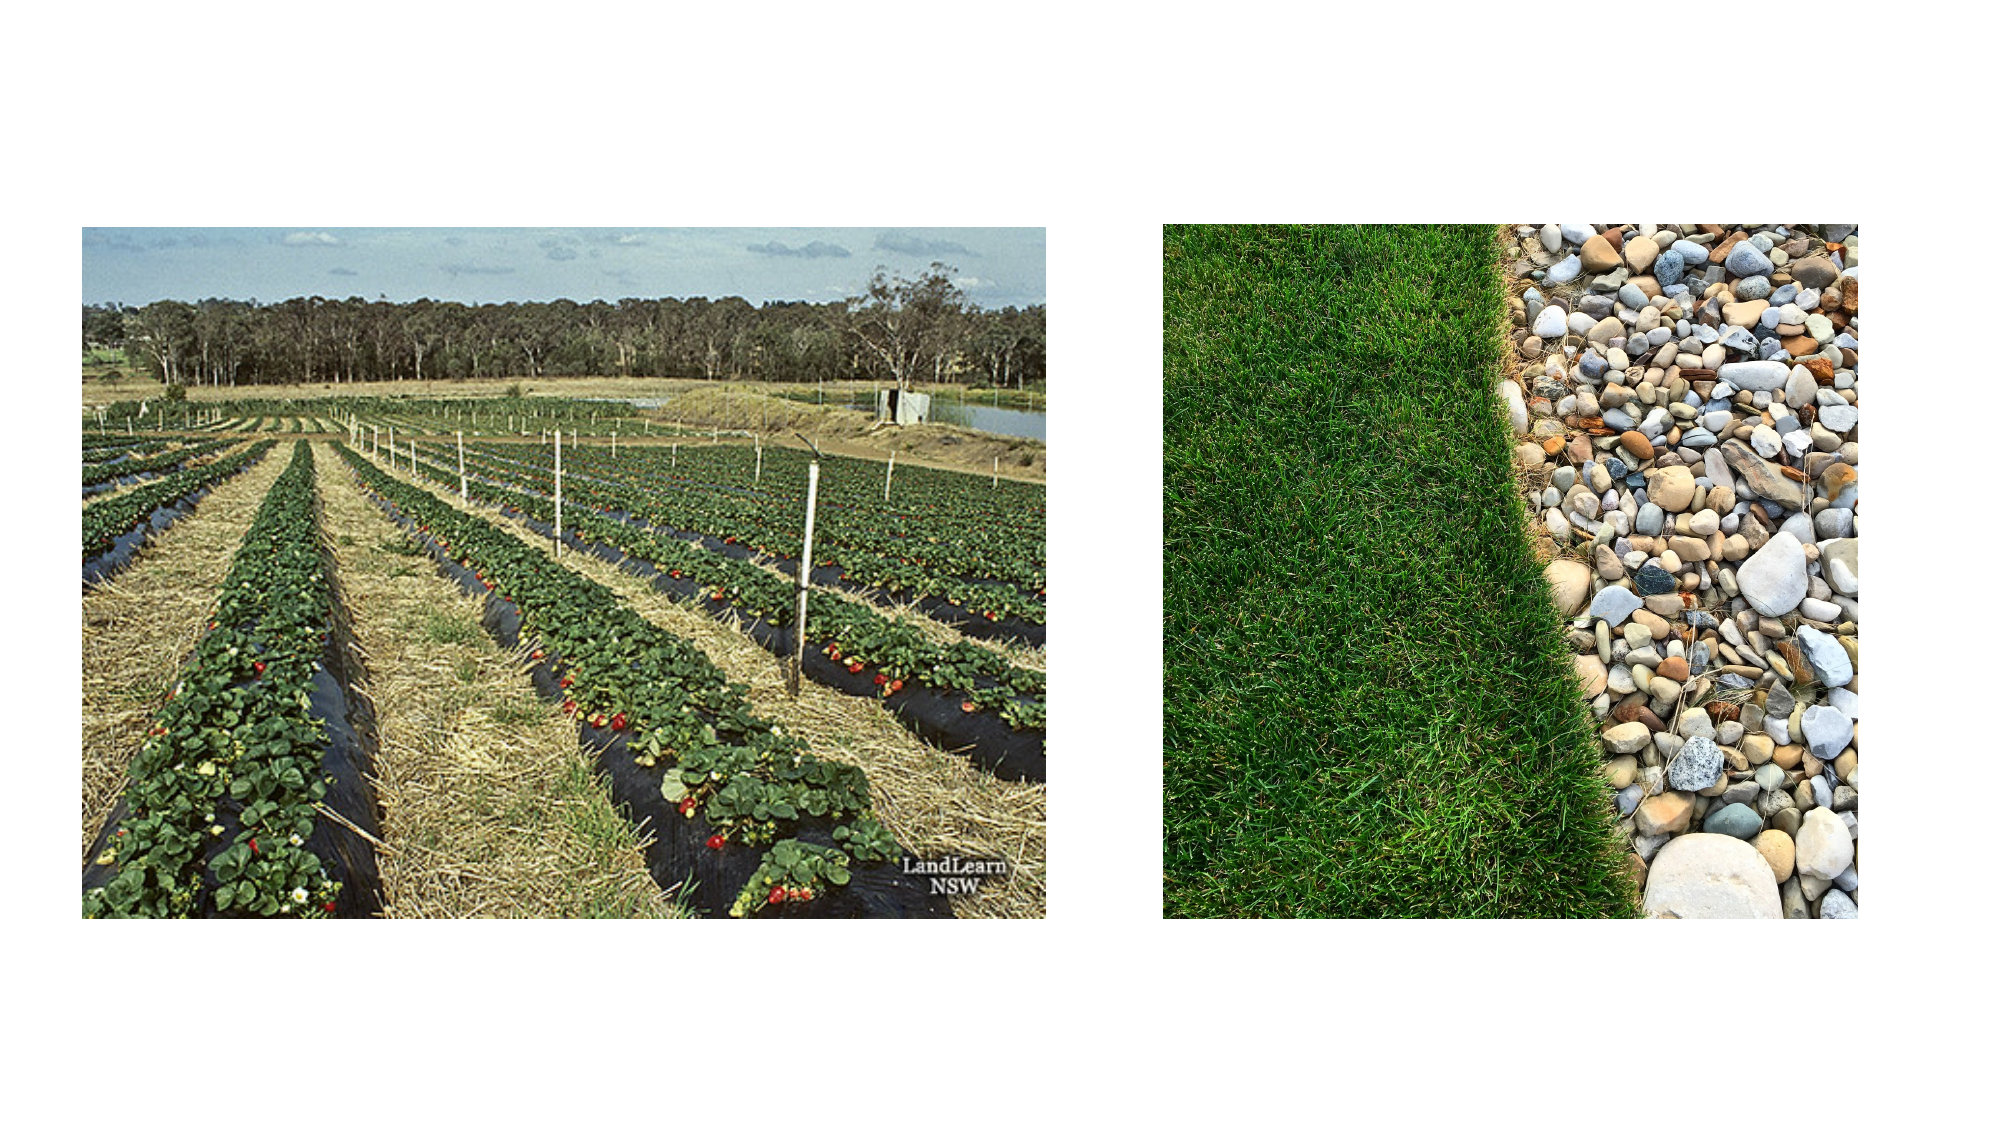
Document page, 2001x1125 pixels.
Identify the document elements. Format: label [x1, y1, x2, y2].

picture [1162, 224, 1858, 919]
picture [82, 227, 1046, 919]
